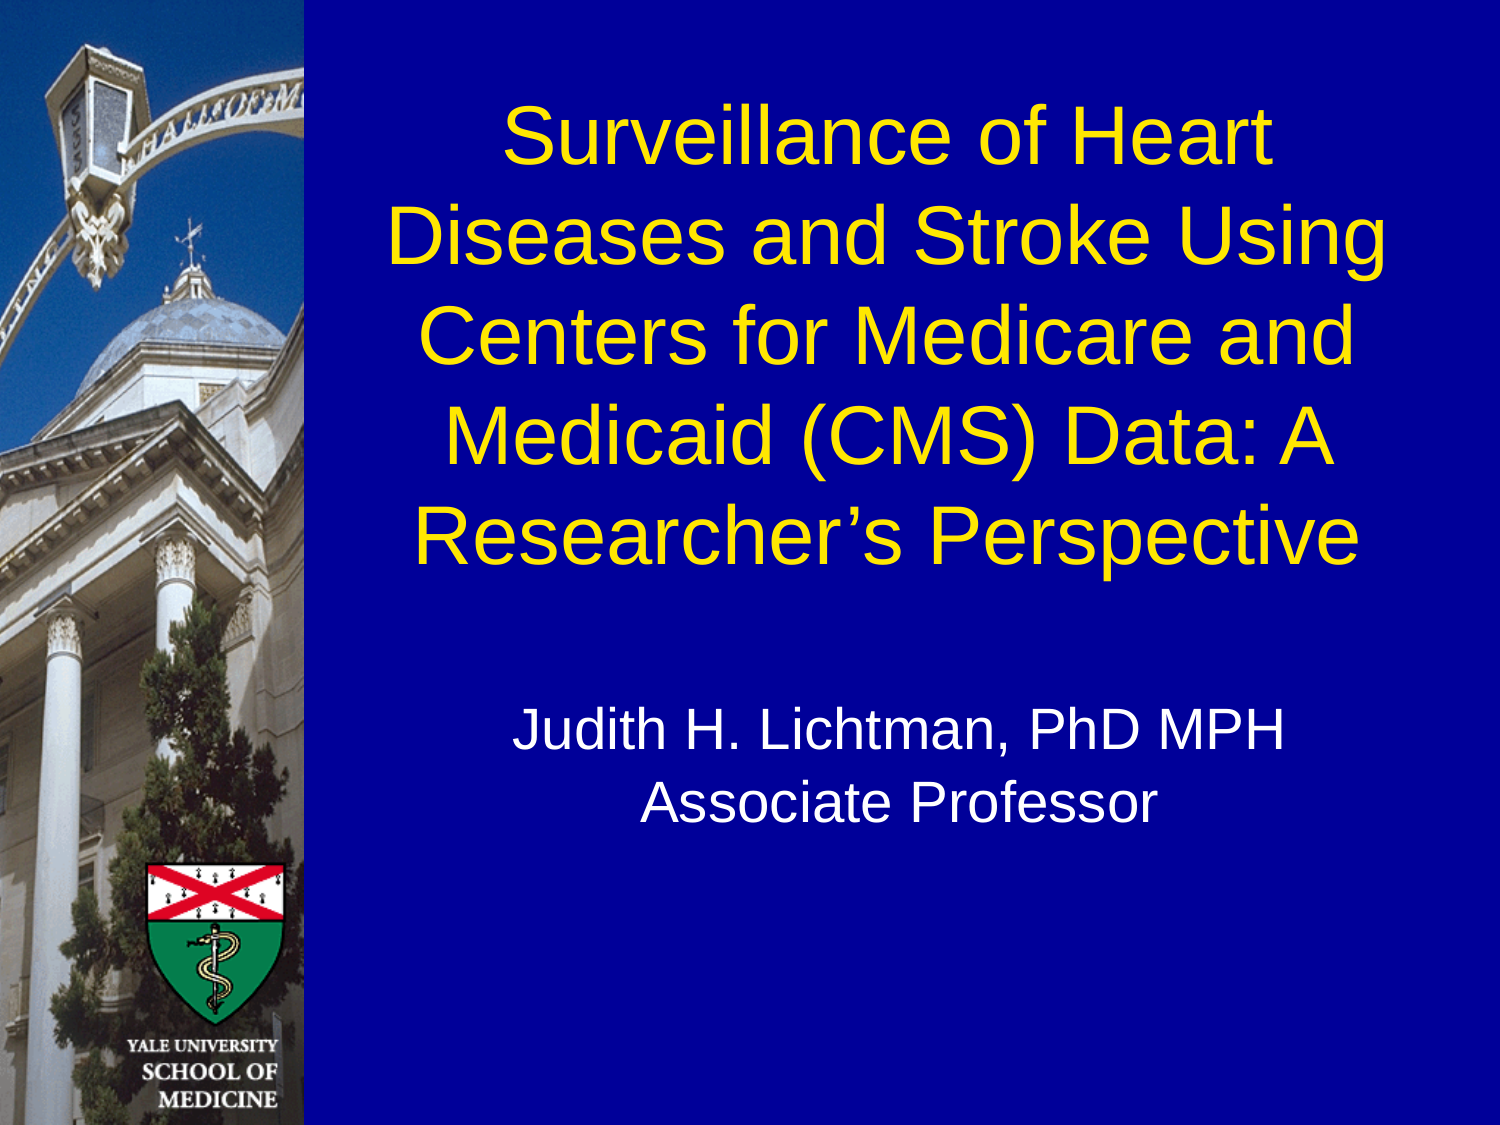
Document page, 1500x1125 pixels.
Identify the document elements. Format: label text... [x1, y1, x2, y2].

picture [0, 0, 304, 1125]
text_box Judith H. Lichtman, PhD MPH Associate Professor [362, 699, 1438, 988]
title Surveillance of Heart Diseases and Stroke Using Centers for Medicare and Medicaid (CMS) Data: A Researcher’s Perspective [312, 149, 1463, 513]
